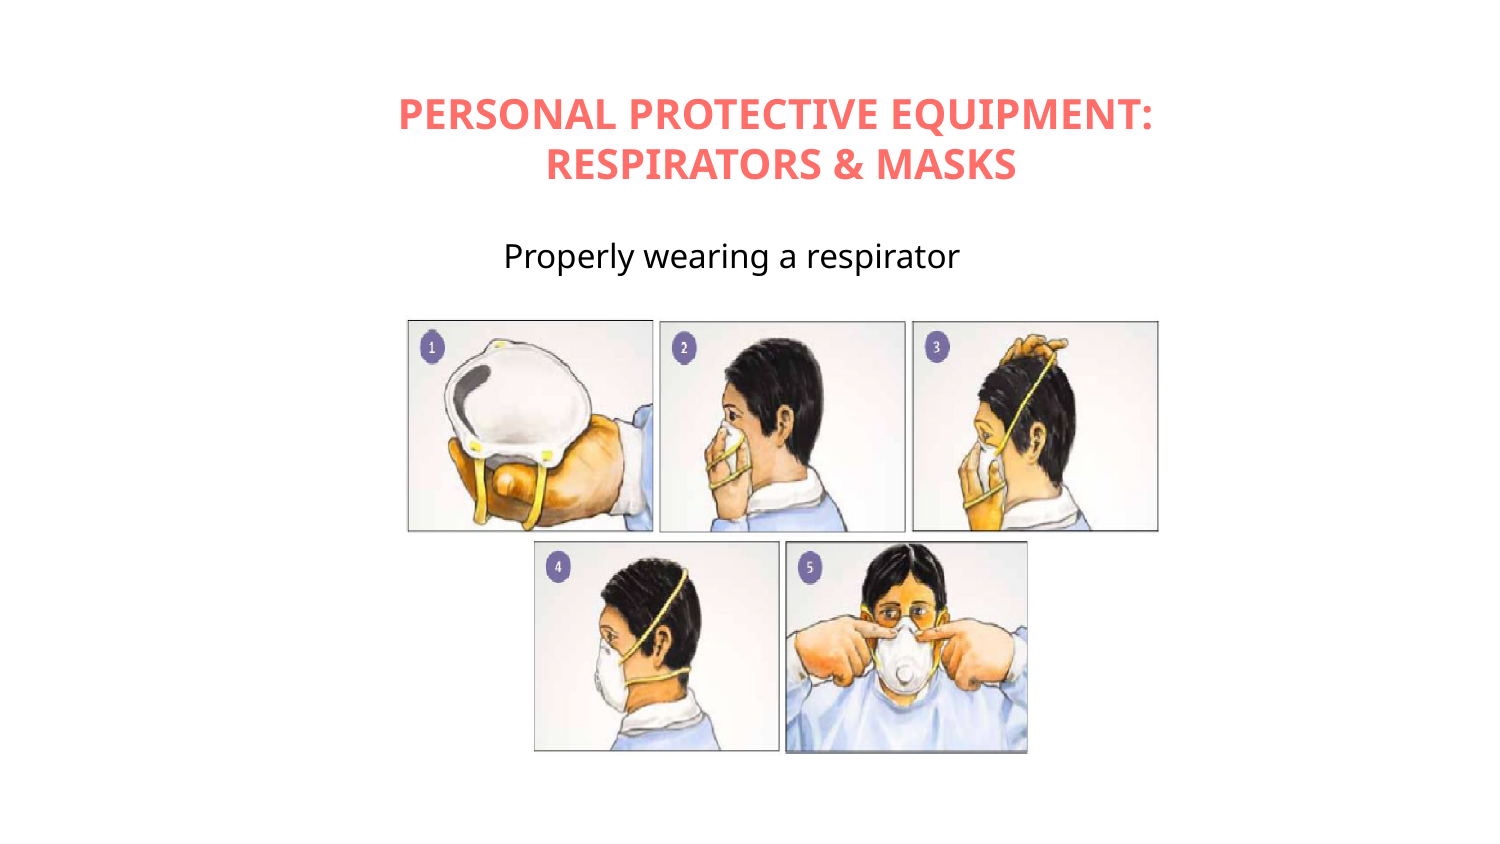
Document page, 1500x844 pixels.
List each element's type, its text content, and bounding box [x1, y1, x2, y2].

list Properly wearing a respirator [488, 220, 1012, 312]
title PERSONAL PROTECTIVE EQUIPMENT: RESPIRATORS & MASKS [115, 72, 1447, 167]
picture [400, 314, 1161, 758]
